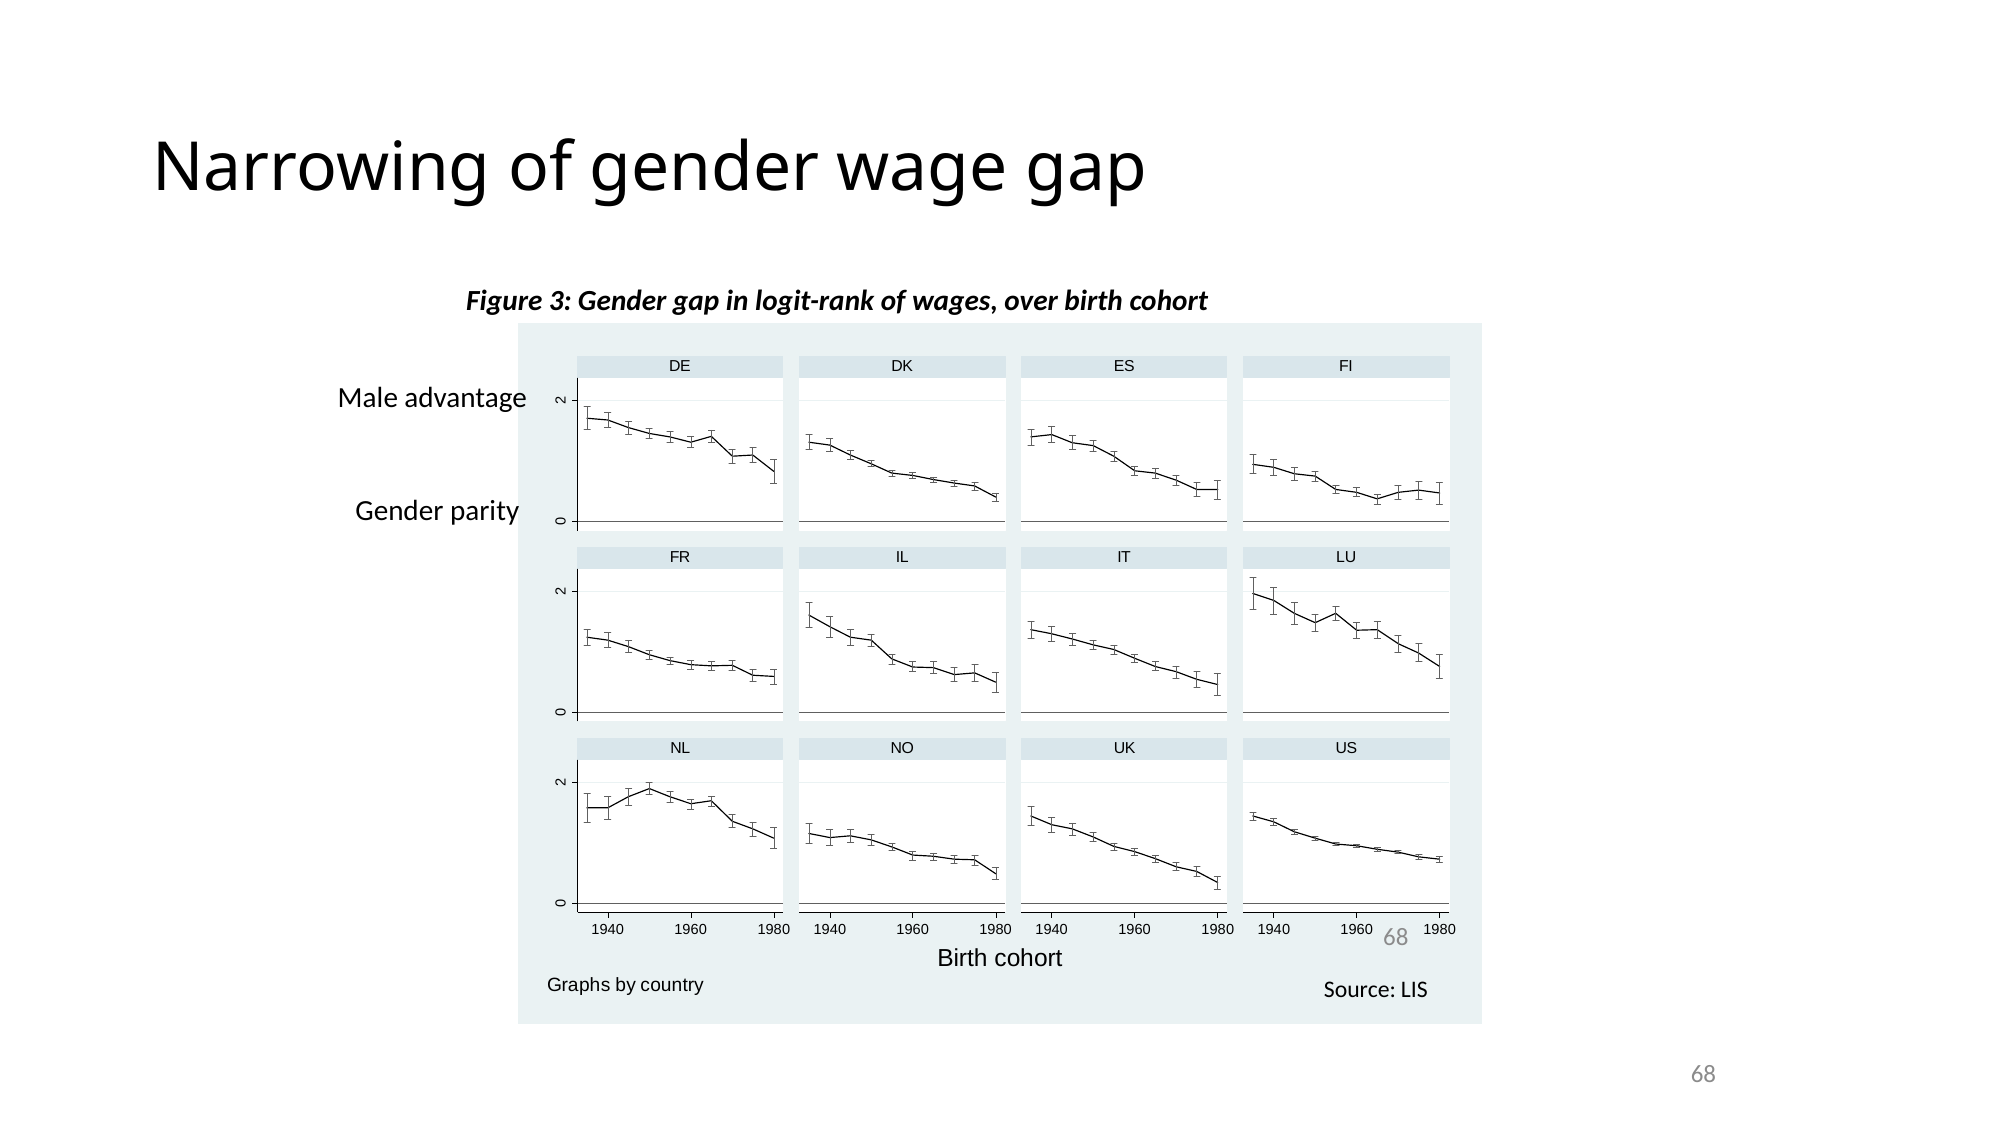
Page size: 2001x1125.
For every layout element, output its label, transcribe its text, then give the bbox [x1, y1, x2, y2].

title Narrowing of gender wage gap [137, 59, 1863, 278]
text_box Male advantage [322, 370, 509, 421]
slide_number 68 [1352, 1042, 1732, 1103]
picture [509, 314, 1491, 1033]
text_box Gender parity [340, 484, 509, 534]
text_box Figure 3: Gender gap in logit-rank of wages, over birth cohort [451, 273, 1549, 324]
